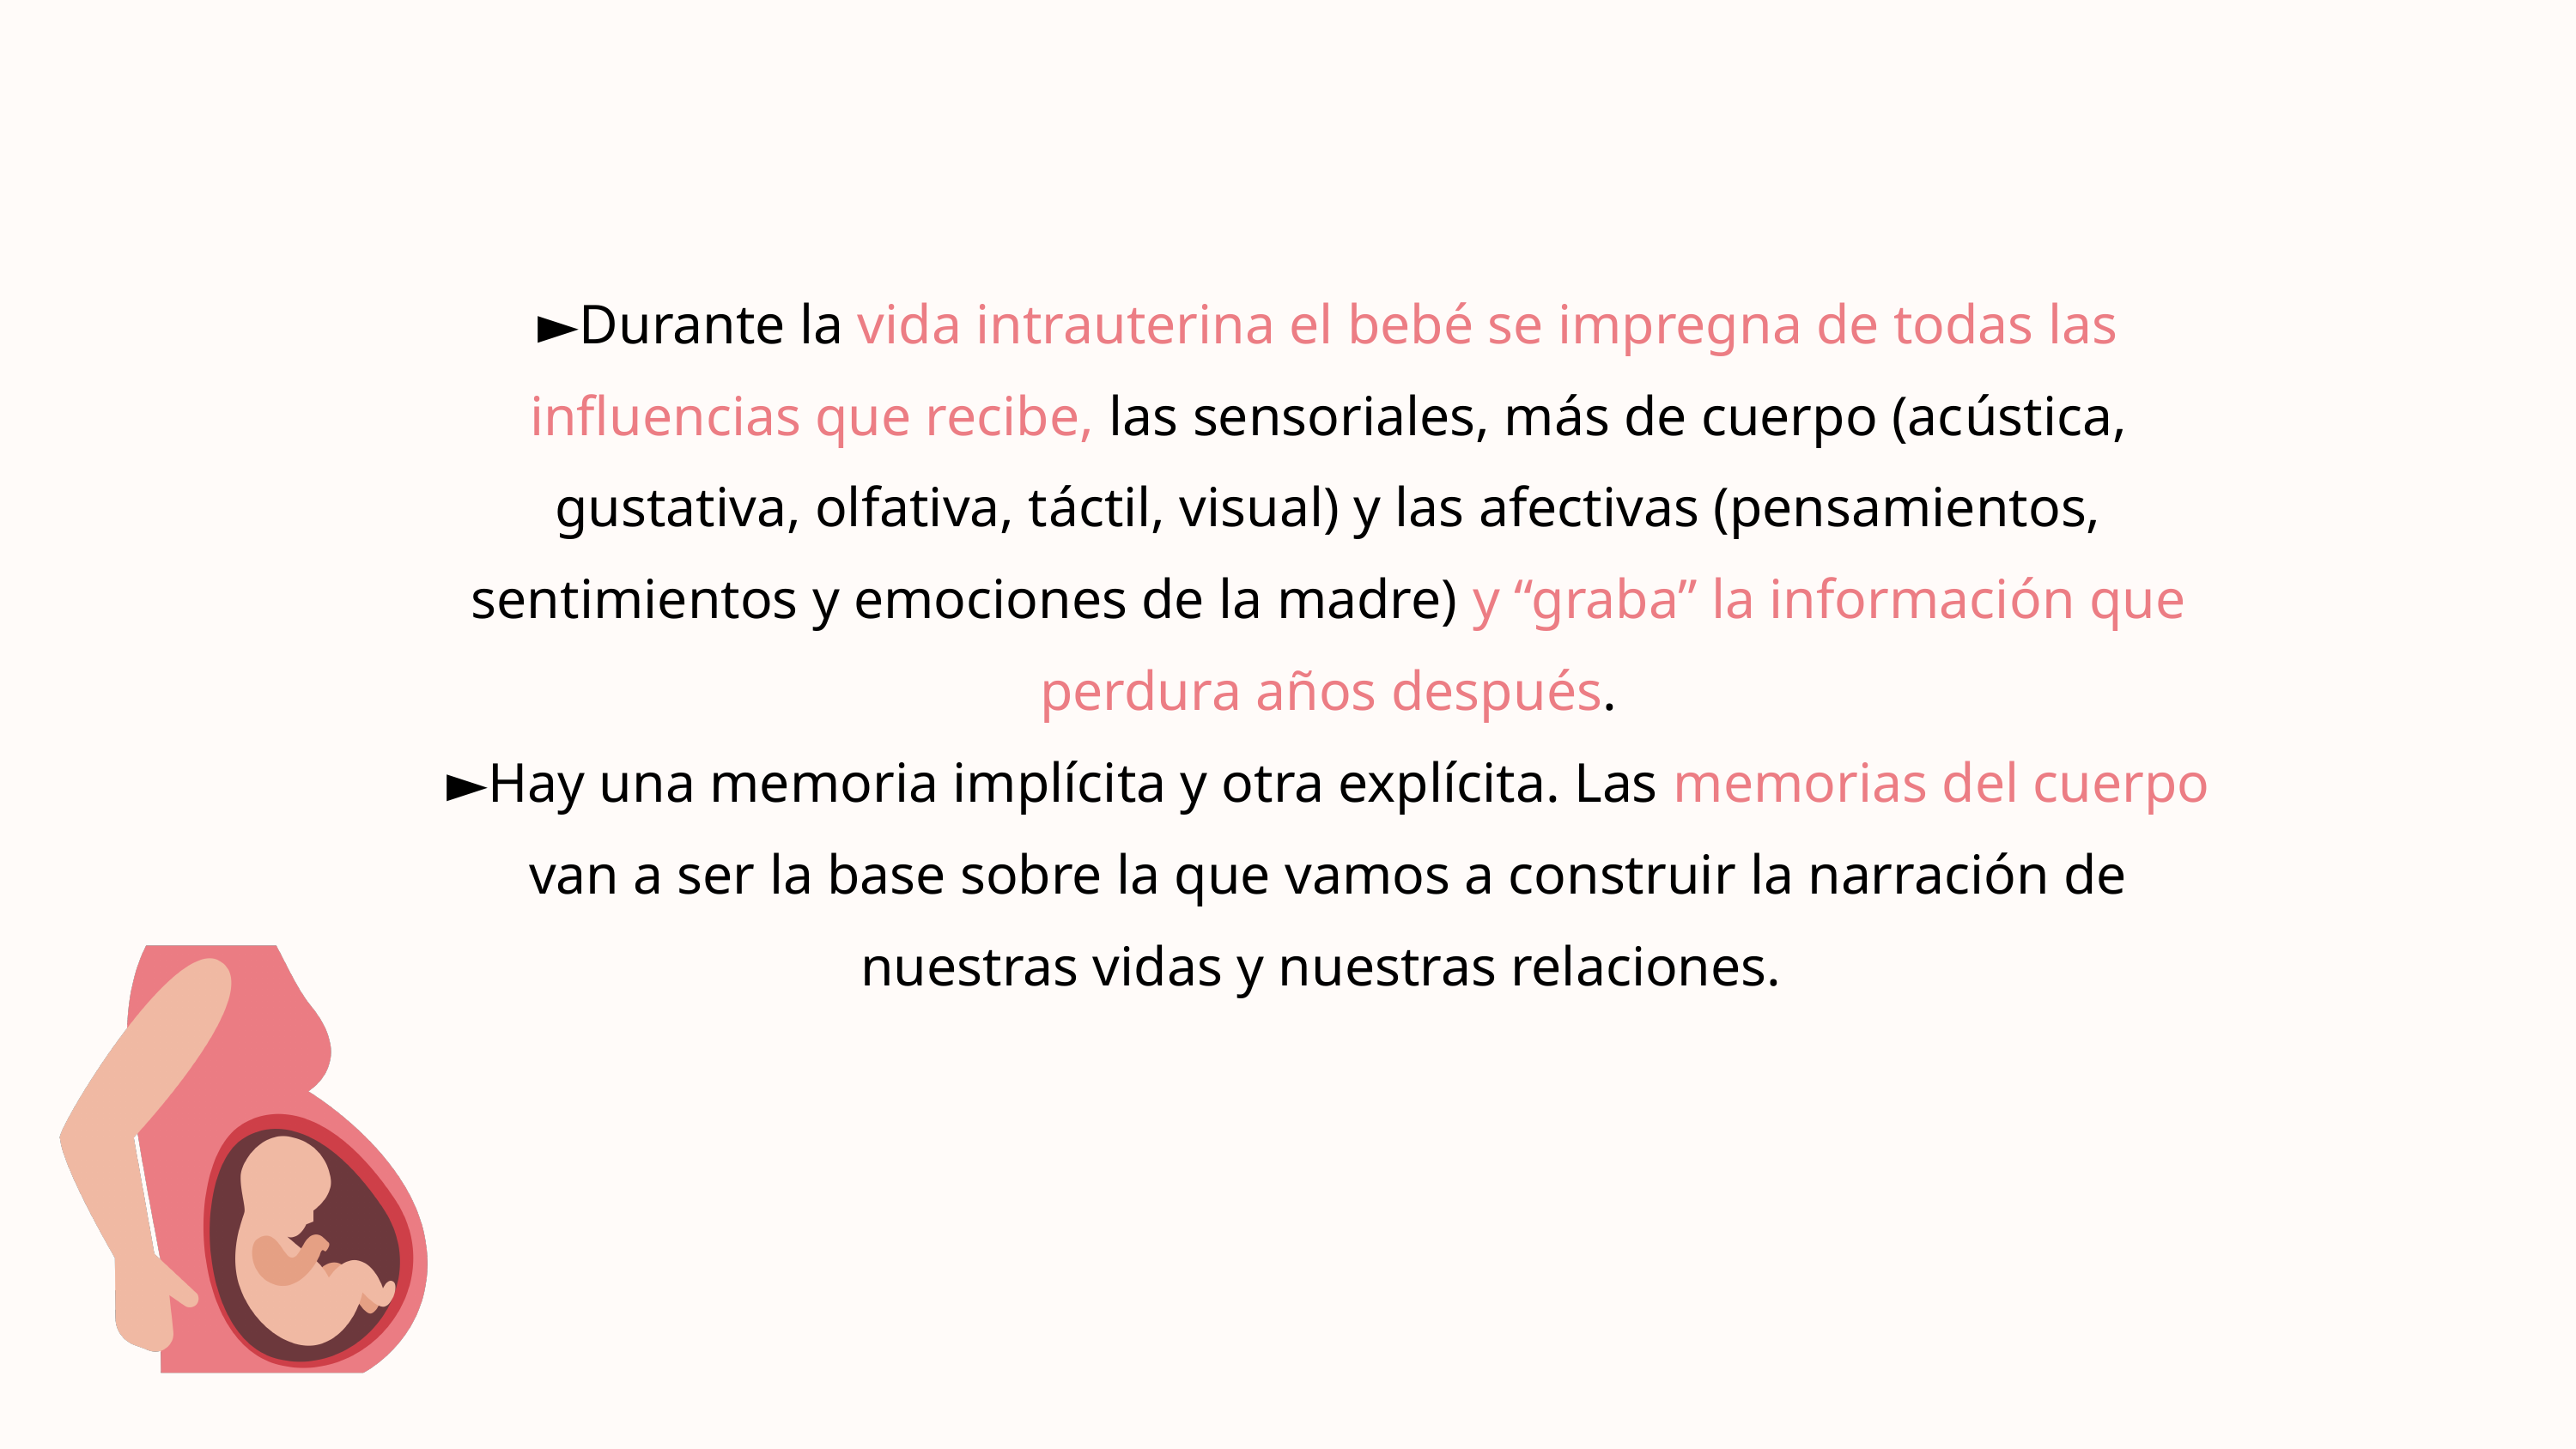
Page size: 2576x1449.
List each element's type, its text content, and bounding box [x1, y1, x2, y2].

text_box [52, 937, 438, 1379]
text_box ►Durante la vida intrauterina el bebé se impregna de todas las influencias que recibe, las sensoriales, más de cuerpo (acústica, gustativa, olfativa, táctil, visual) y las afectivas (pensamientos, sentimientos y emociones de la madre) y “graba” la información que perdura años después. ►Hay una memoria implícita y otra explícita. Las memorias del cuerpo van a ser la base sobre la que vamos a construir la narración de nuestras vidas y nuestras relaciones. [437, 262, 2221, 1097]
